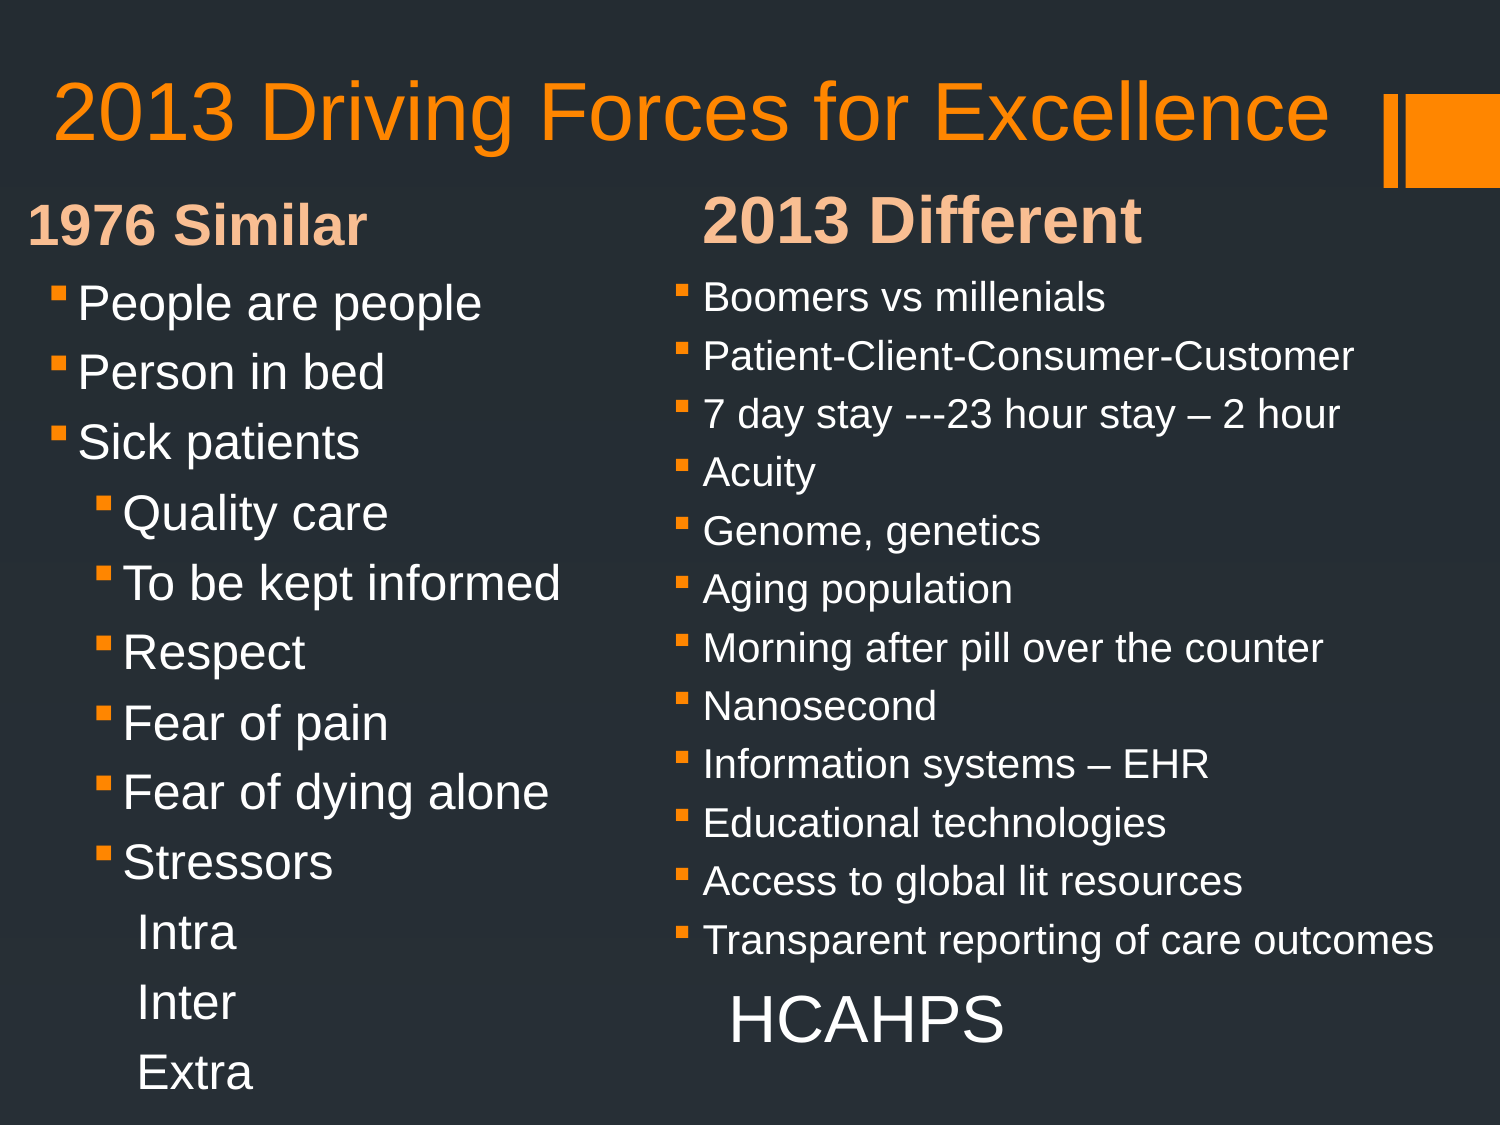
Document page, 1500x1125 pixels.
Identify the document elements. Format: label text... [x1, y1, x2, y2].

list People are people Person in bed Sick patients Quality care To be kept informed Respect Fear of pain Fear of dying alone Stressors Intra Inter Extra [24, 262, 610, 1113]
list 2013 Different [687, 165, 1325, 262]
list 1976 Similar [12, 162, 650, 265]
title 2013 Driving Forces for Excellence [37, 50, 1363, 165]
list Boomers vs millenials Patient-Client-Consumer-Customer 7 day stay ---23 hour stay – 2 hour Acuity Genome, genetics Aging population Morning after pill over the counter Nanosecond Information systems – EHR Educational technologies Access to global lit resources Transparent reporting of care outcomes HCAHPS [650, 262, 1488, 1075]
